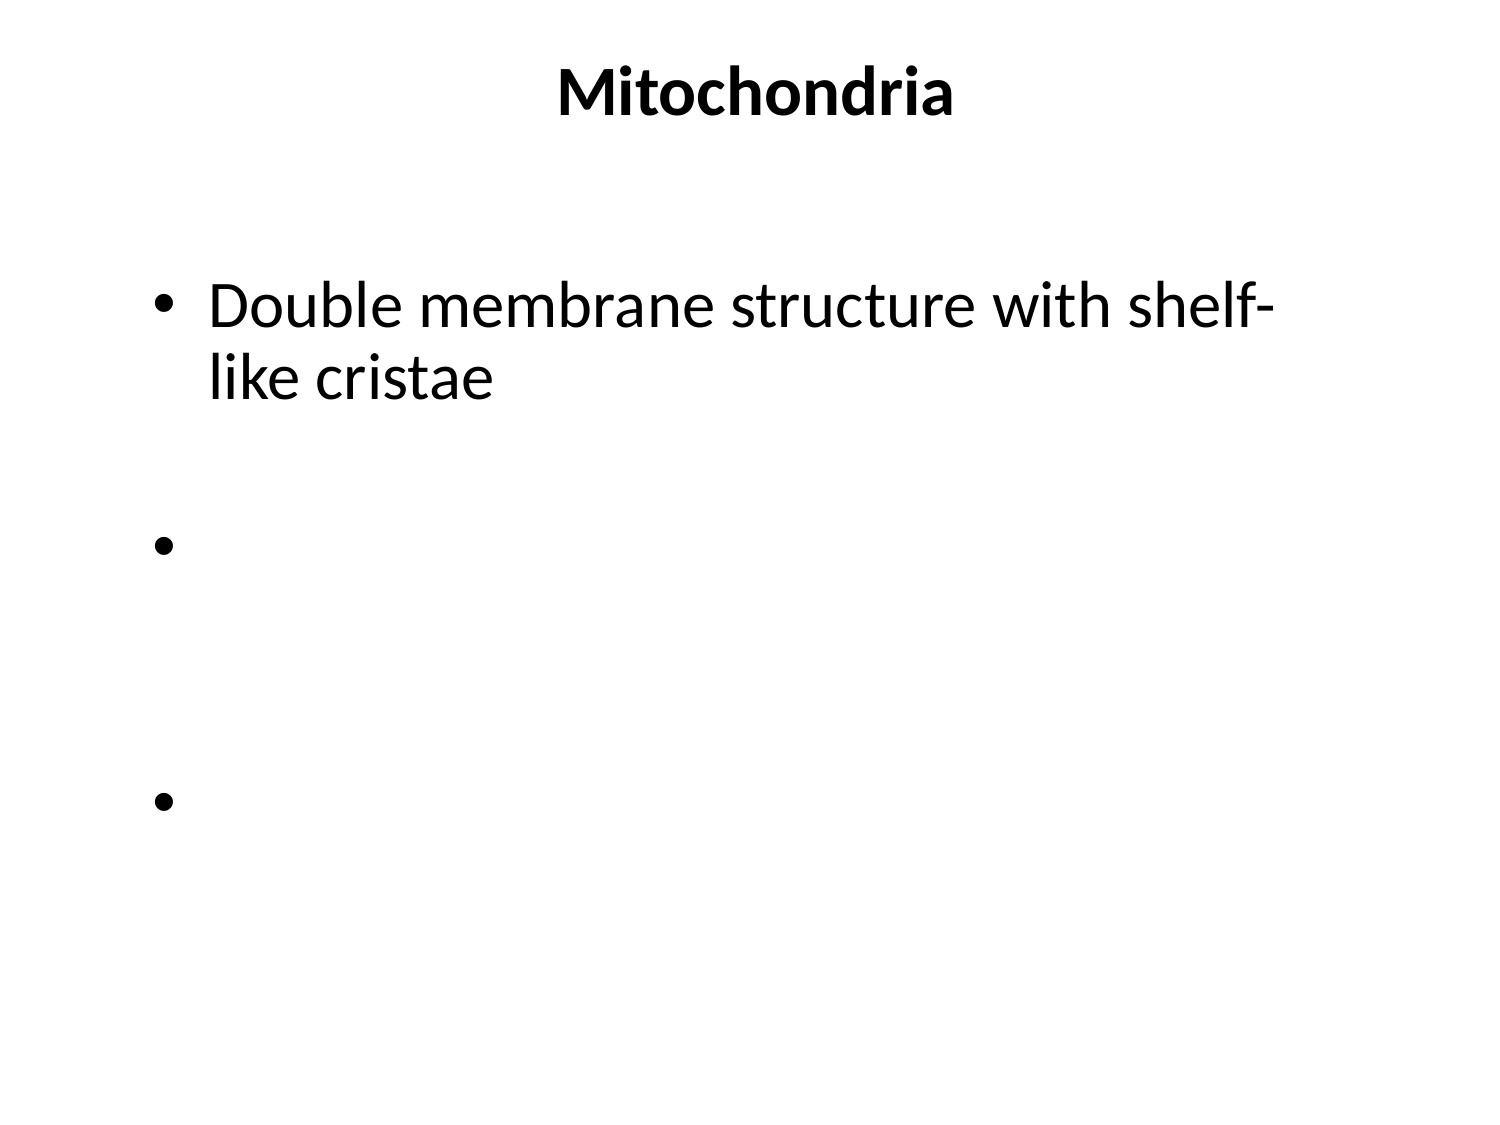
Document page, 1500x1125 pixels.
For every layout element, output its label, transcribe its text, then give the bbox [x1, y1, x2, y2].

title Mitochondria [125, 37, 1388, 138]
list Double membrane structure with shelf-like cristae [137, 262, 1375, 1000]
